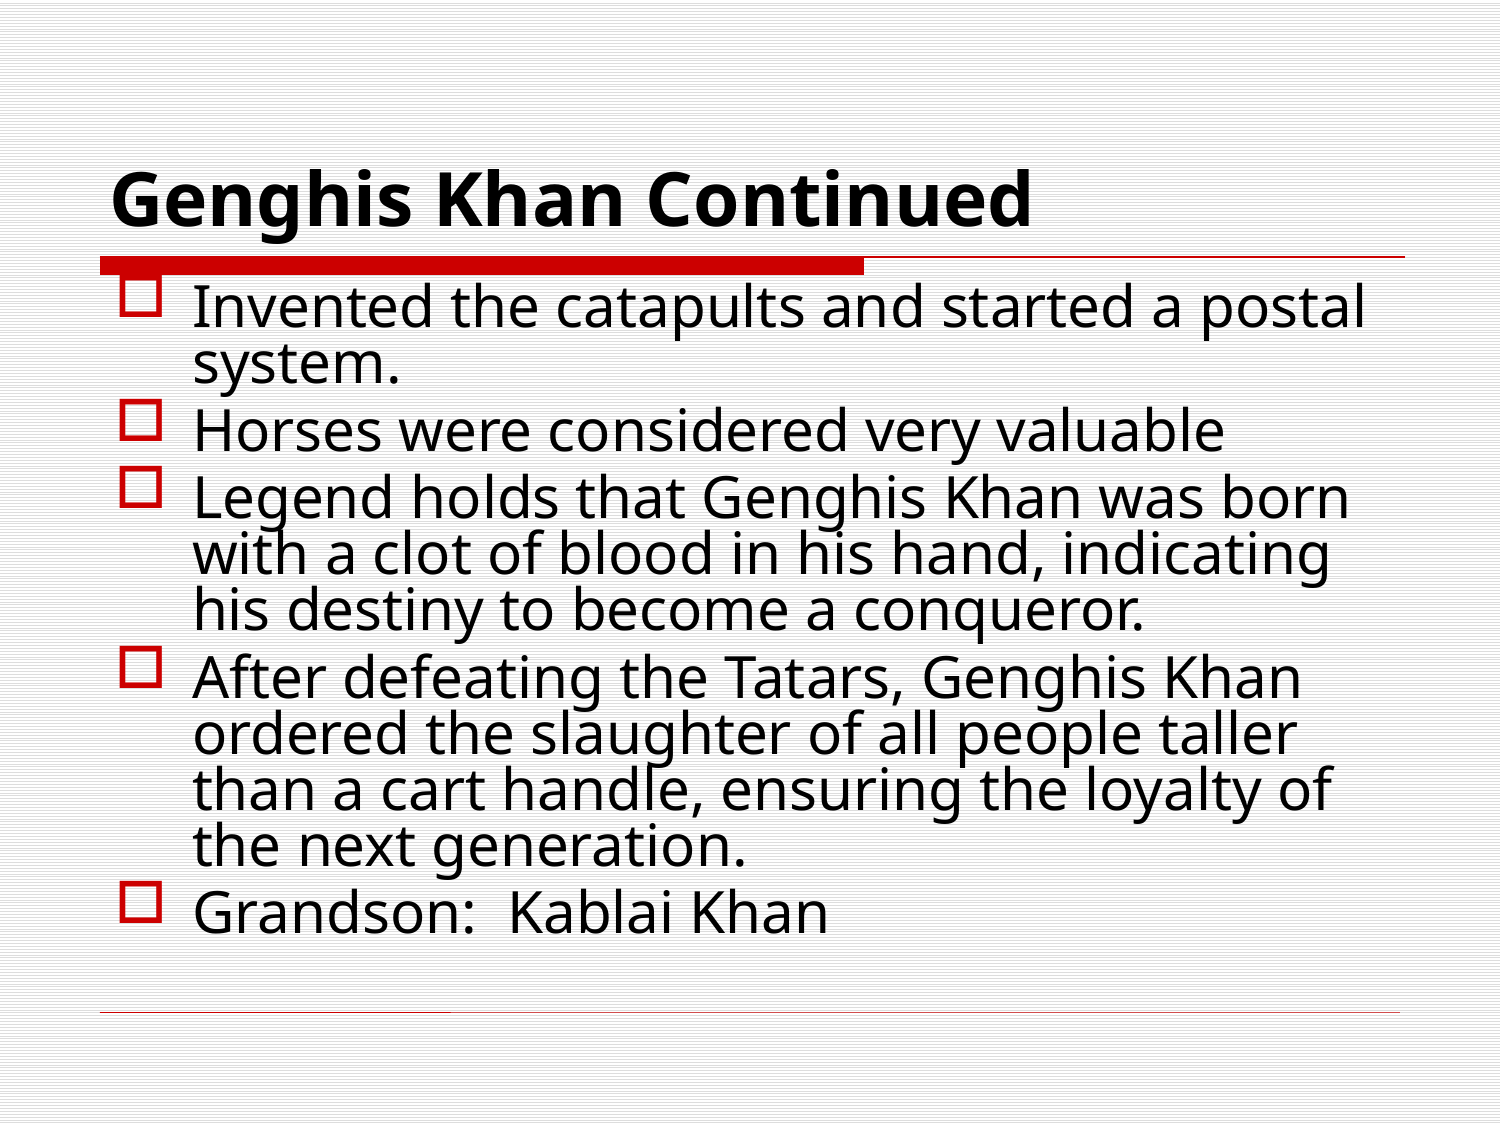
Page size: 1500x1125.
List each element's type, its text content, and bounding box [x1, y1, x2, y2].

list Invented the catapults and started a postal system. Horses were considered very valuable Legend holds that Genghis Khan was born with a clot of blood in his hand, indicating his destiny to become a conqueror. After defeating the Tatars, Genghis Khan ordered the slaughter of all people taller than a cart handle, ensuring the loyalty of the next generation. Grandson: Kablai Khan [99, 275, 1413, 975]
title Genghis Khan Continued [94, 50, 1407, 250]
